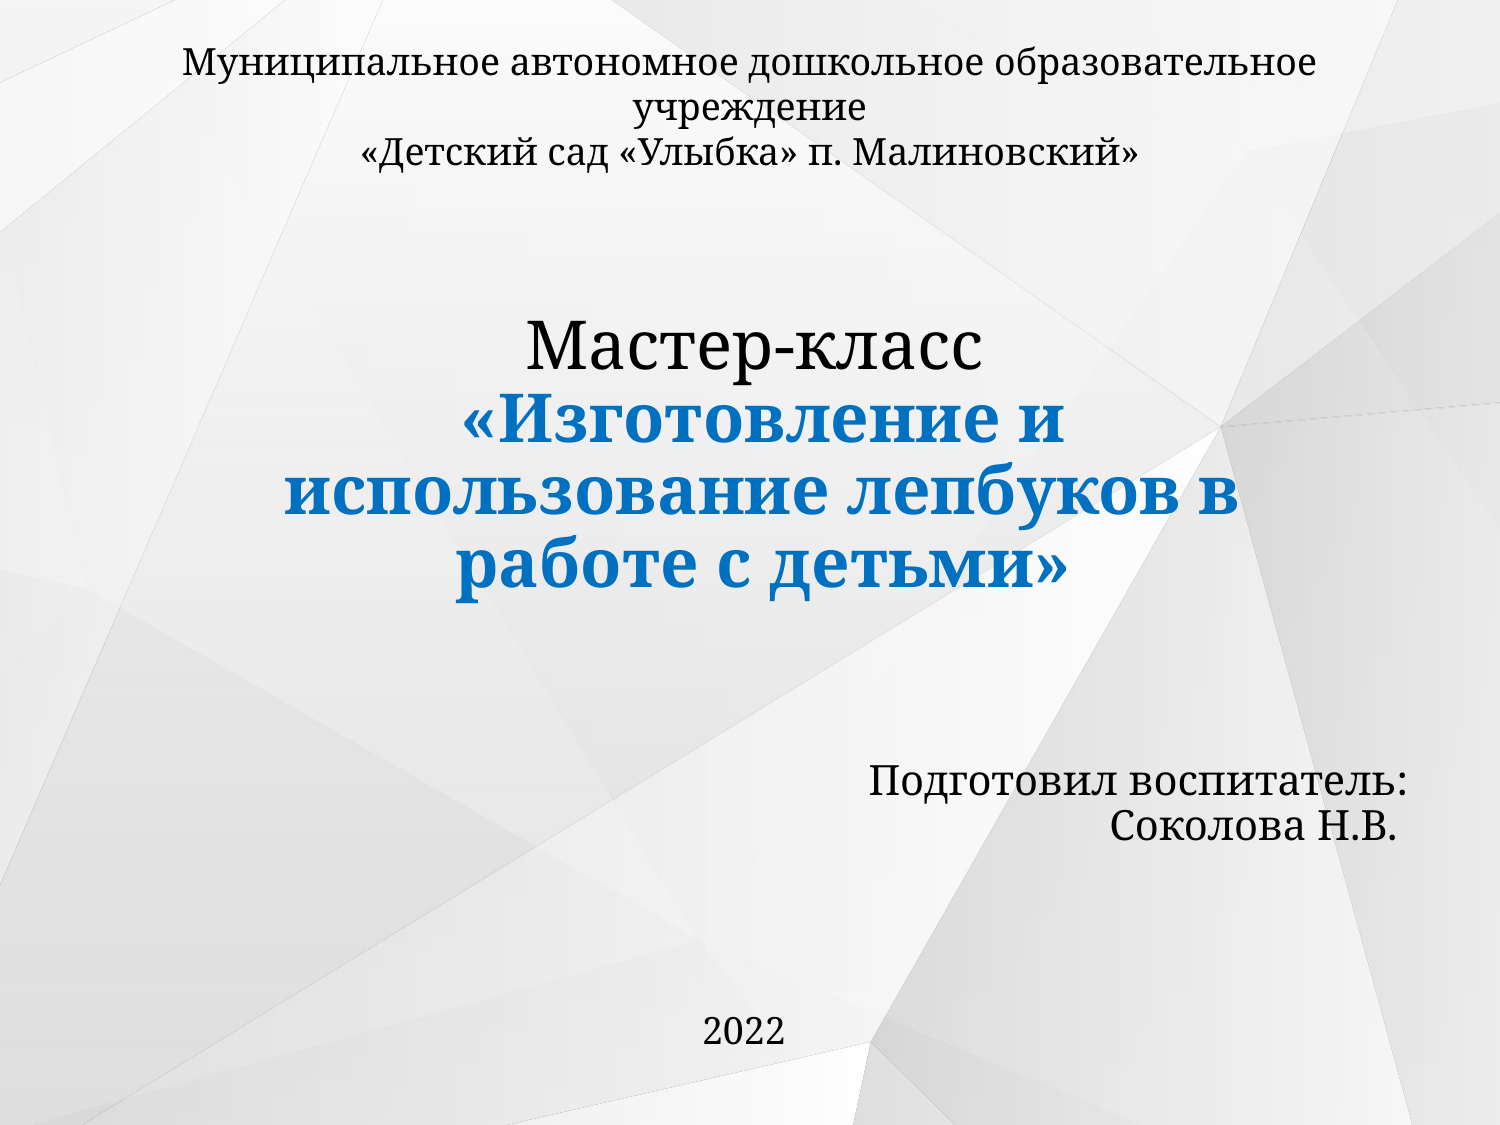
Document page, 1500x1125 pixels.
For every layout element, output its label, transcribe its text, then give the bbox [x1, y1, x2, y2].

subtitle Подготовил воспитатель: Соколова Н.В. [225, 751, 1424, 925]
picture [0, 0, 1500, 1125]
text_box Муниципальное автономное дошкольное образовательное учреждение «Детский сад «Улыбка» п. Малиновский» [123, 30, 1376, 181]
title Мастер-класс «Изготовление и использование лепбуков в работе с детьми» [171, 302, 1329, 610]
text_box 2022 [655, 999, 833, 1060]
